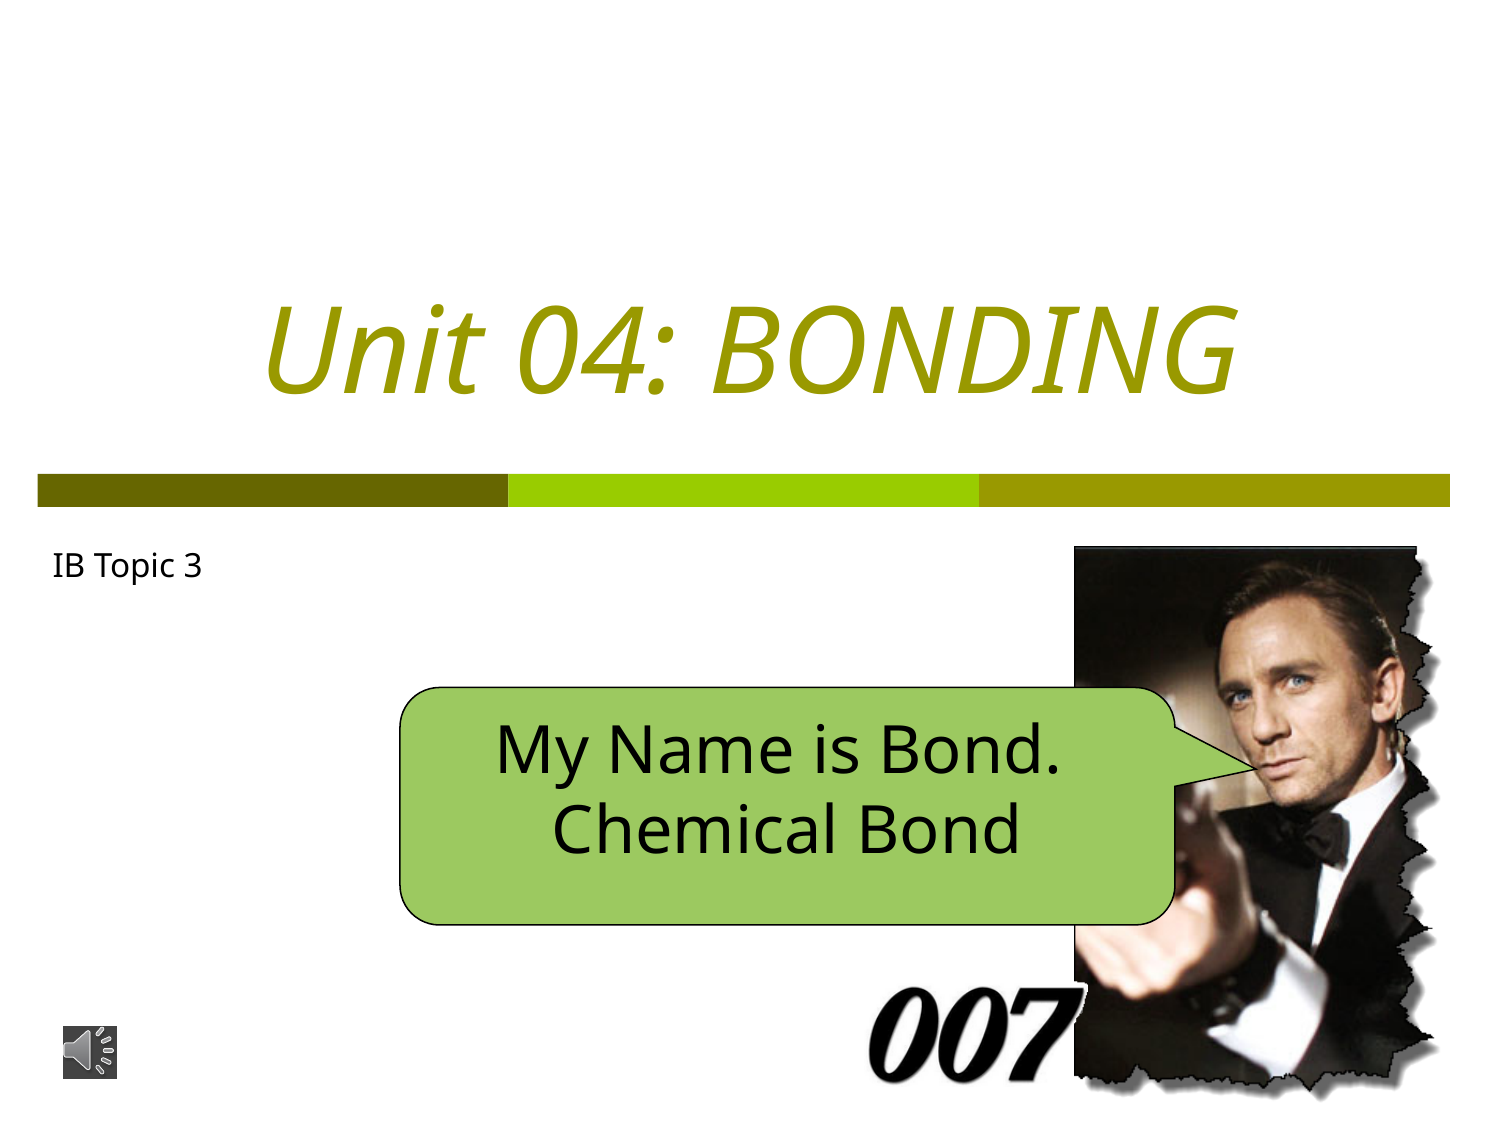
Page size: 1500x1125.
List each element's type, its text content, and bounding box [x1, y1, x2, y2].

title Unit 04: BONDING [112, 249, 1388, 425]
subtitle IB Topic 3 [37, 536, 1088, 899]
picture [62, 1024, 118, 1081]
picture [862, 546, 1466, 1125]
text_box My Name is Bond. Chemical Bond [399, 687, 1069, 925]
